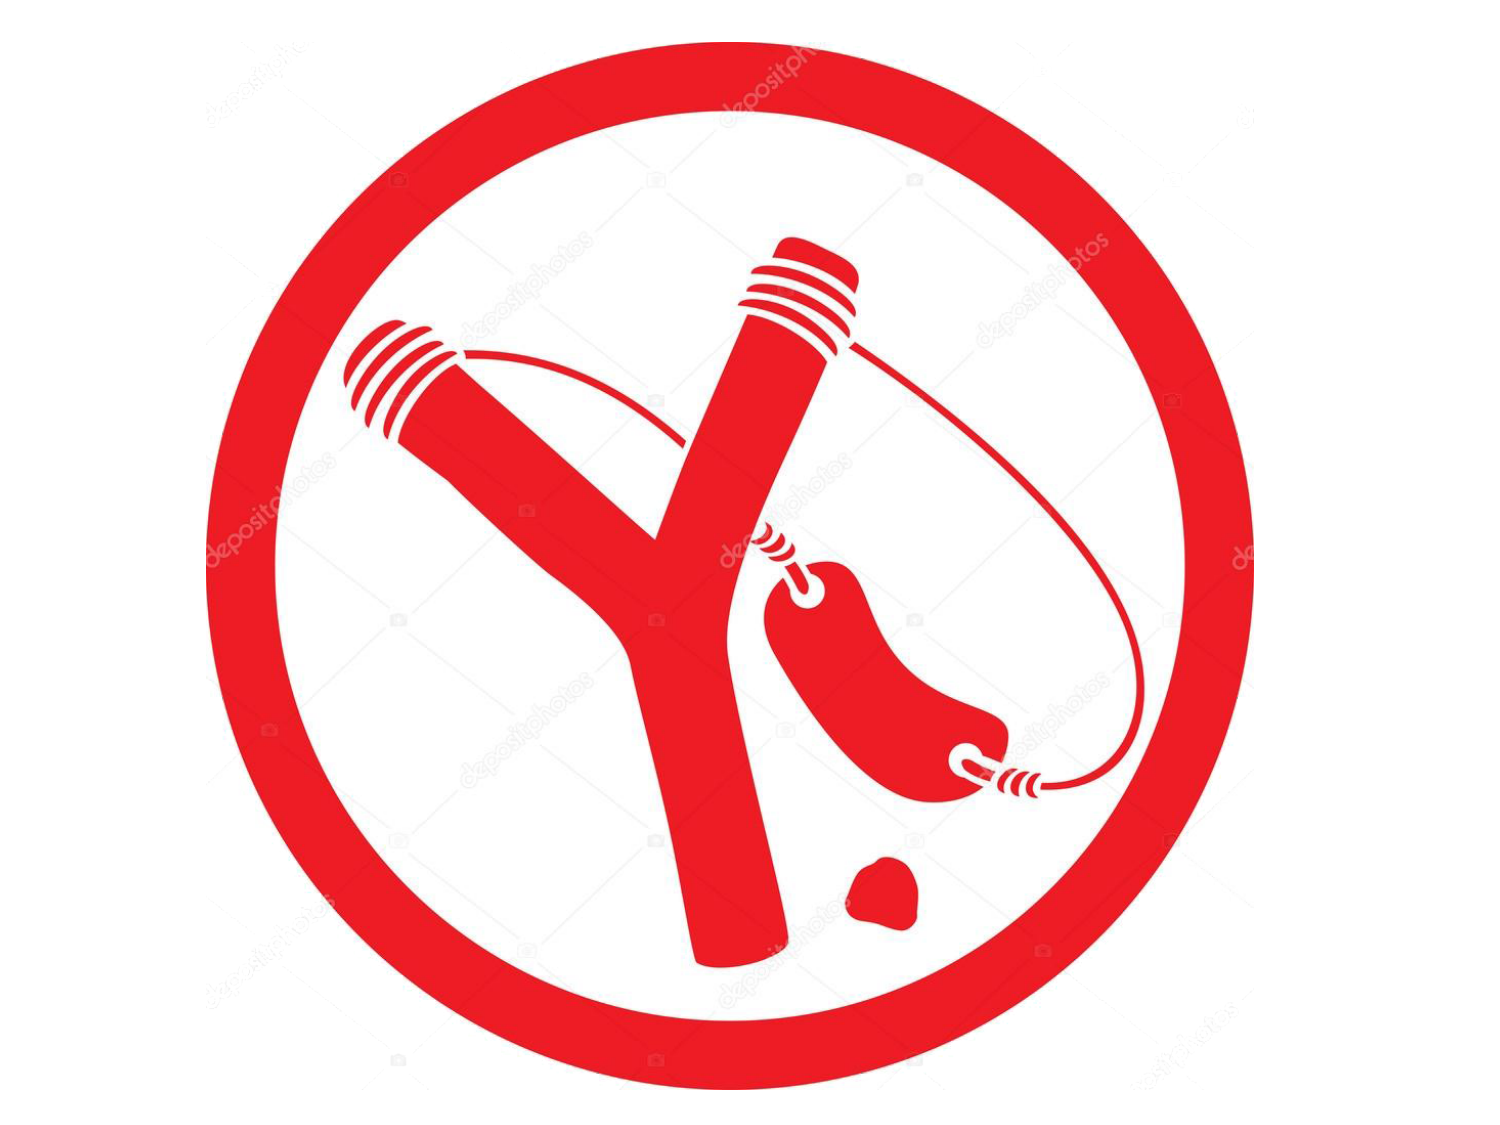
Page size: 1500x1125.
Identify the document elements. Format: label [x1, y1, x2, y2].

picture [206, 42, 1254, 1090]
